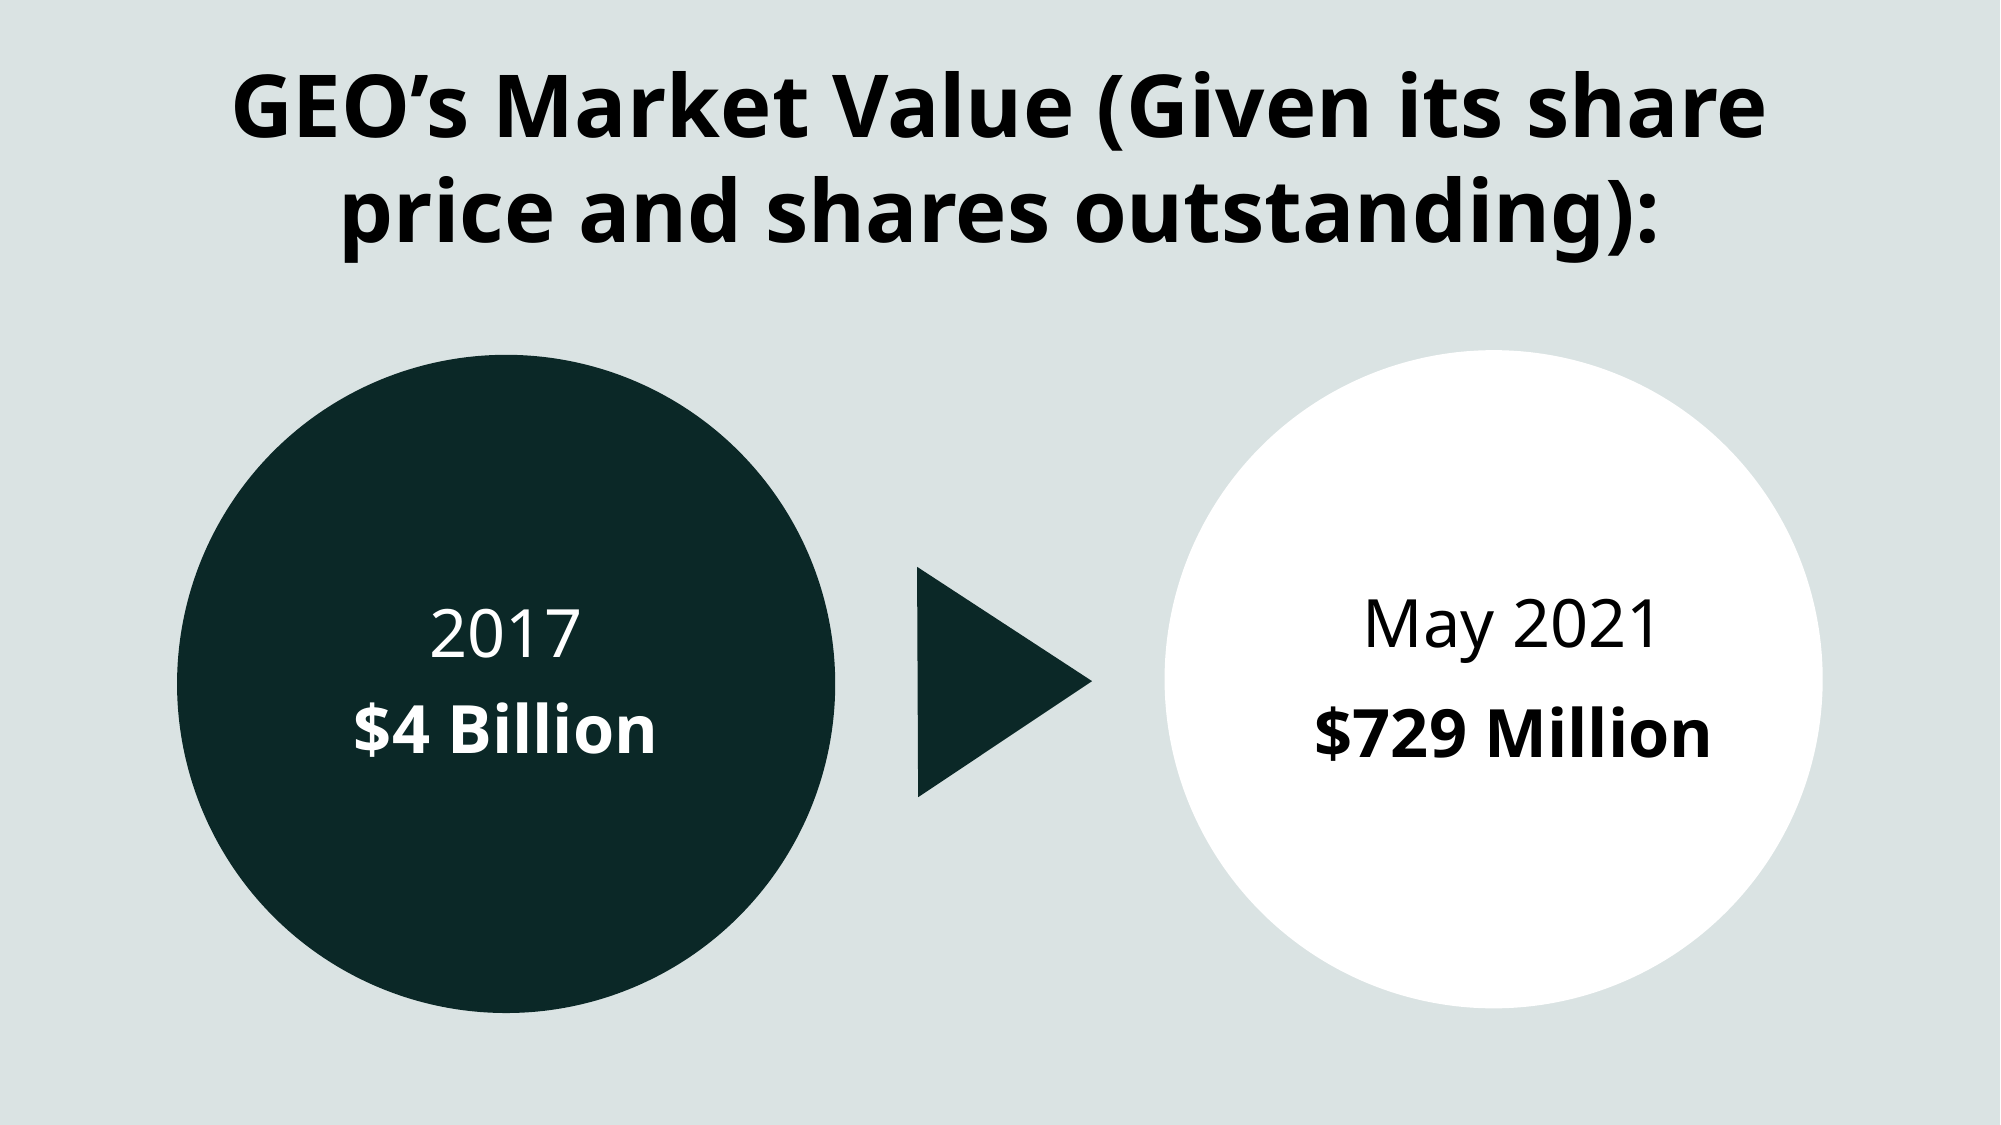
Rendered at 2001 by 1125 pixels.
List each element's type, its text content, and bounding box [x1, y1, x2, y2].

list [176, 317, 1824, 1041]
title GEO’s Market Value (Given its share price and shares outstanding): [162, 41, 1838, 270]
